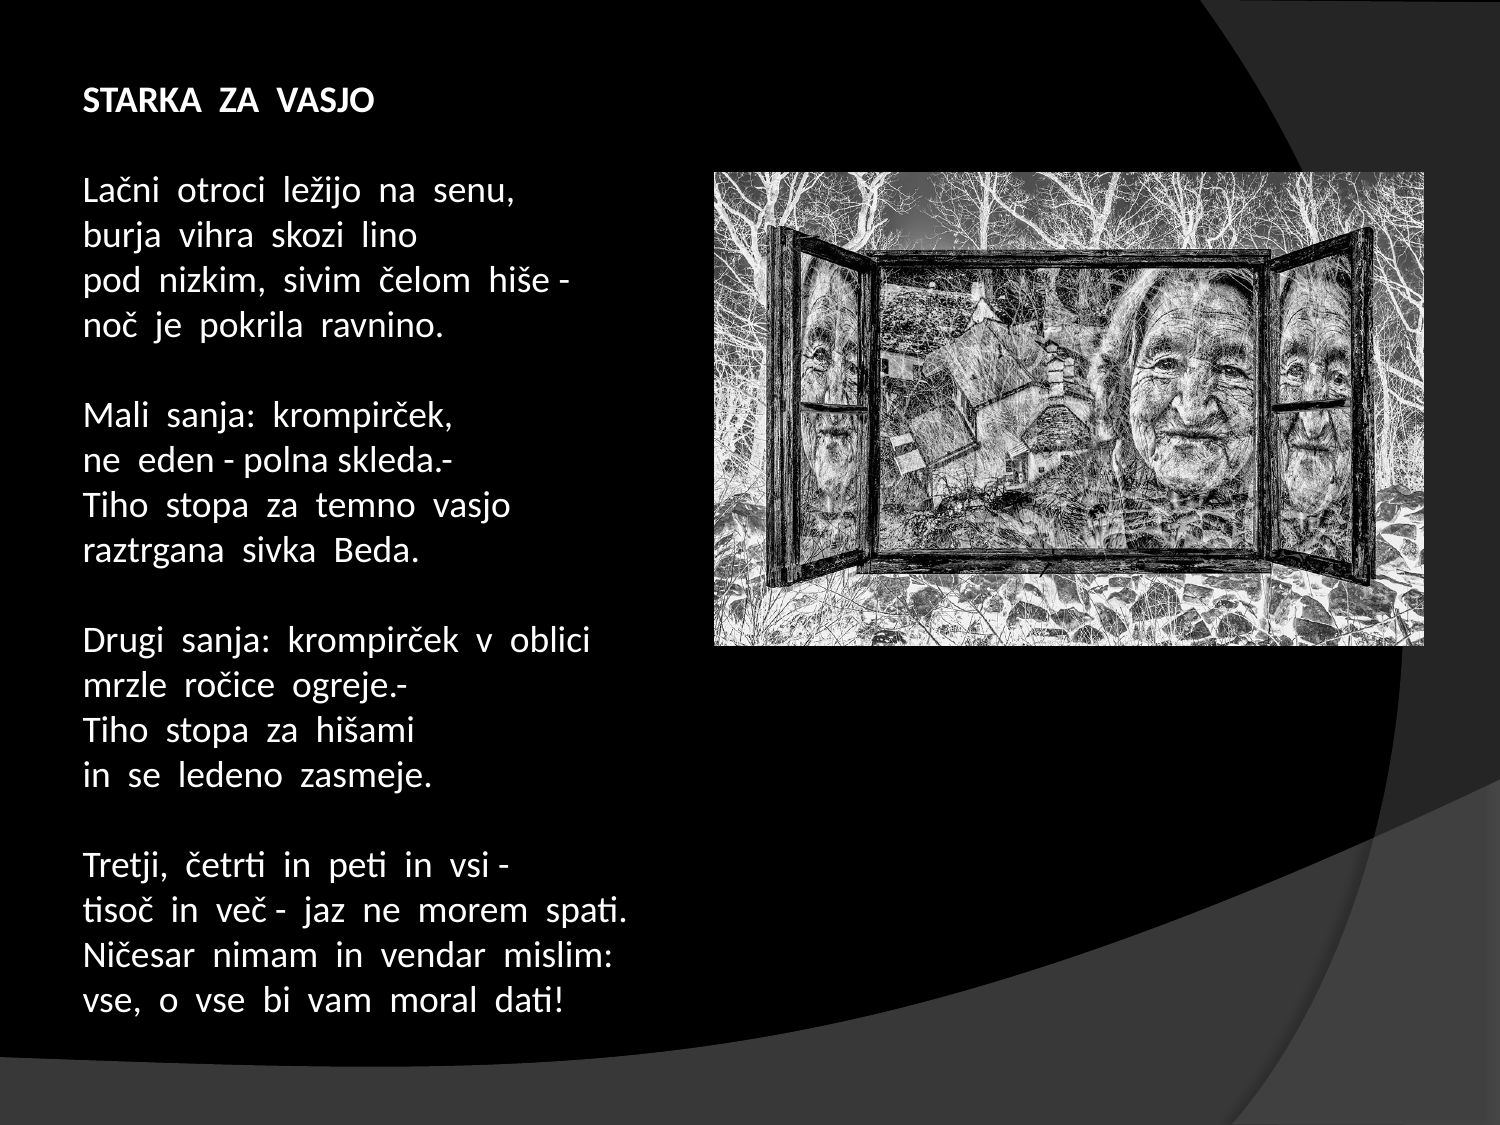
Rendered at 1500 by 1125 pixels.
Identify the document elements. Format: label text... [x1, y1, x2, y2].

picture [714, 172, 1424, 646]
title STARKA ZA VASJO Lačni otroci ležijo na senu, burja vihra skozi lino pod nizkim, sivim čelom hiše - noč je pokrila ravnino. Mali sanja: krompirček, ne eden - polna skleda.- Tiho stopa za temno vasjo raztrgana sivka Beda. Drugi sanja: krompirček v oblici mrzle ročice ogreje.- Tiho stopa za hišami in se ledeno zasmeje. Tretji, četrti in peti in vsi - tisoč in več - jaz ne morem spati. Ničesar nimam in vendar mislim: vse, o vse bi vam moral dati! [75, 45, 1300, 1094]
